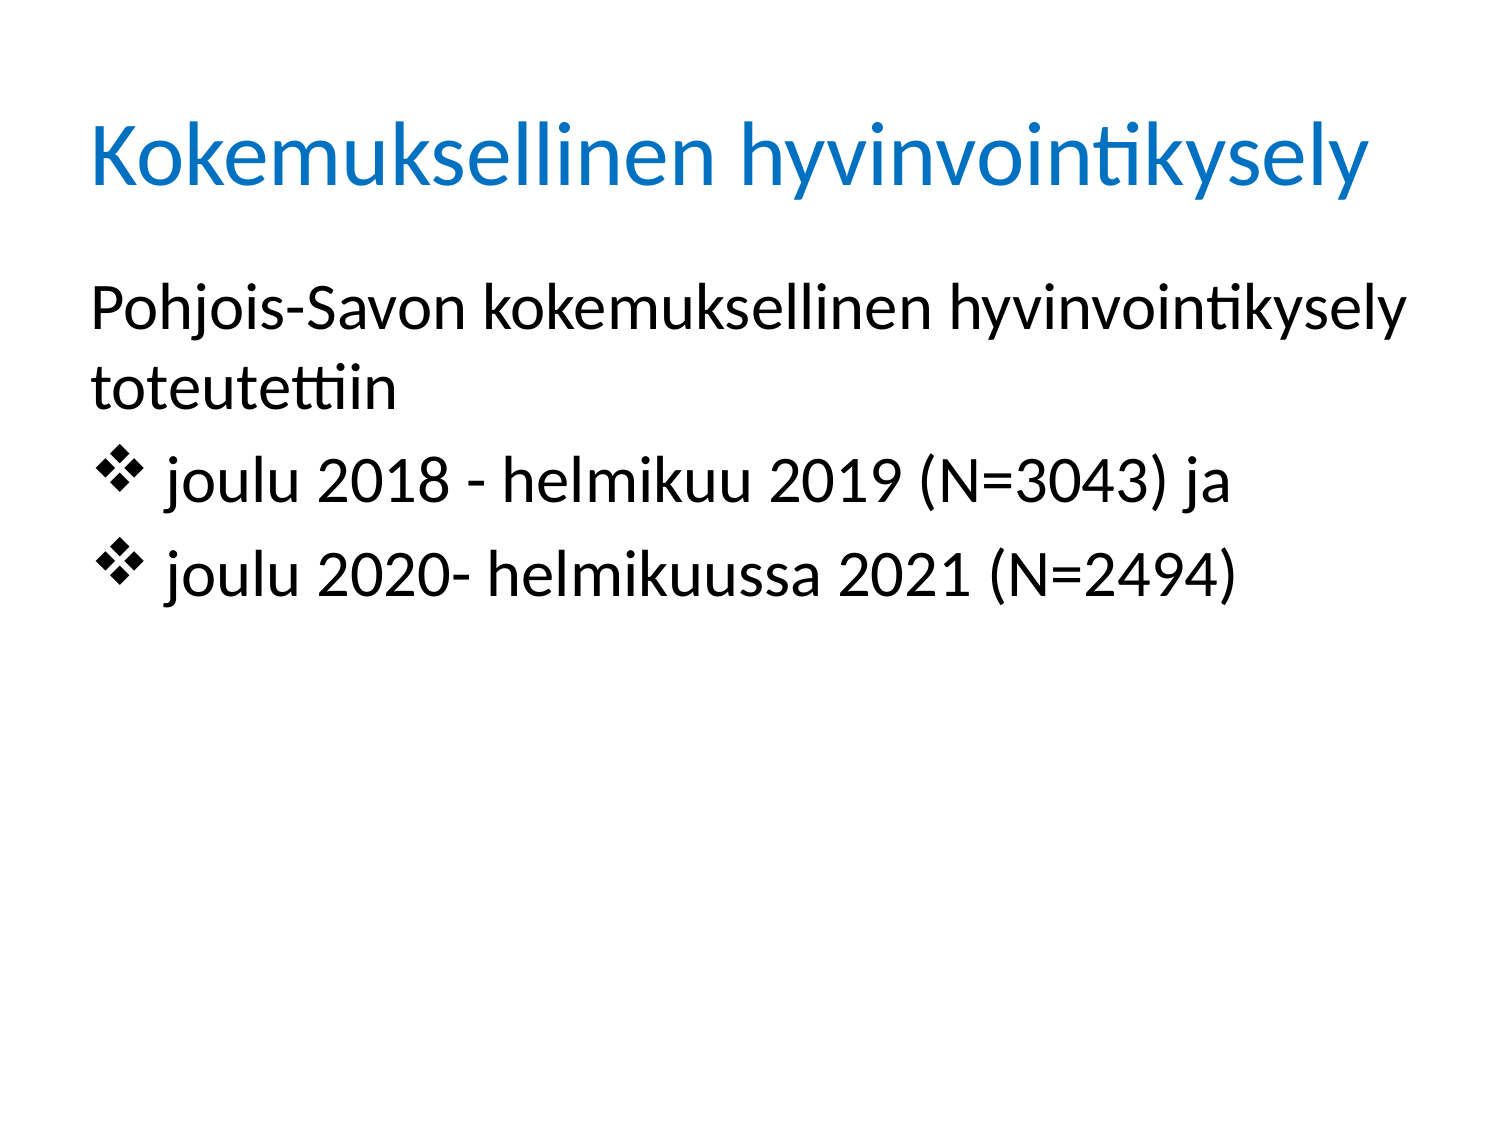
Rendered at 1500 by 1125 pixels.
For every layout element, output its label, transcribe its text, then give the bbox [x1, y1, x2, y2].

title Kokemuksellinen hyvinvointikysely [75, 54, 1425, 243]
list Pohjois-Savon kokemuksellinen hyvinvointikysely toteutettiin joulu 2018 - helmikuu 2019 (N=3043) ja joulu 2020- helmikuussa 2021 (N=2494) [75, 255, 1425, 1024]
